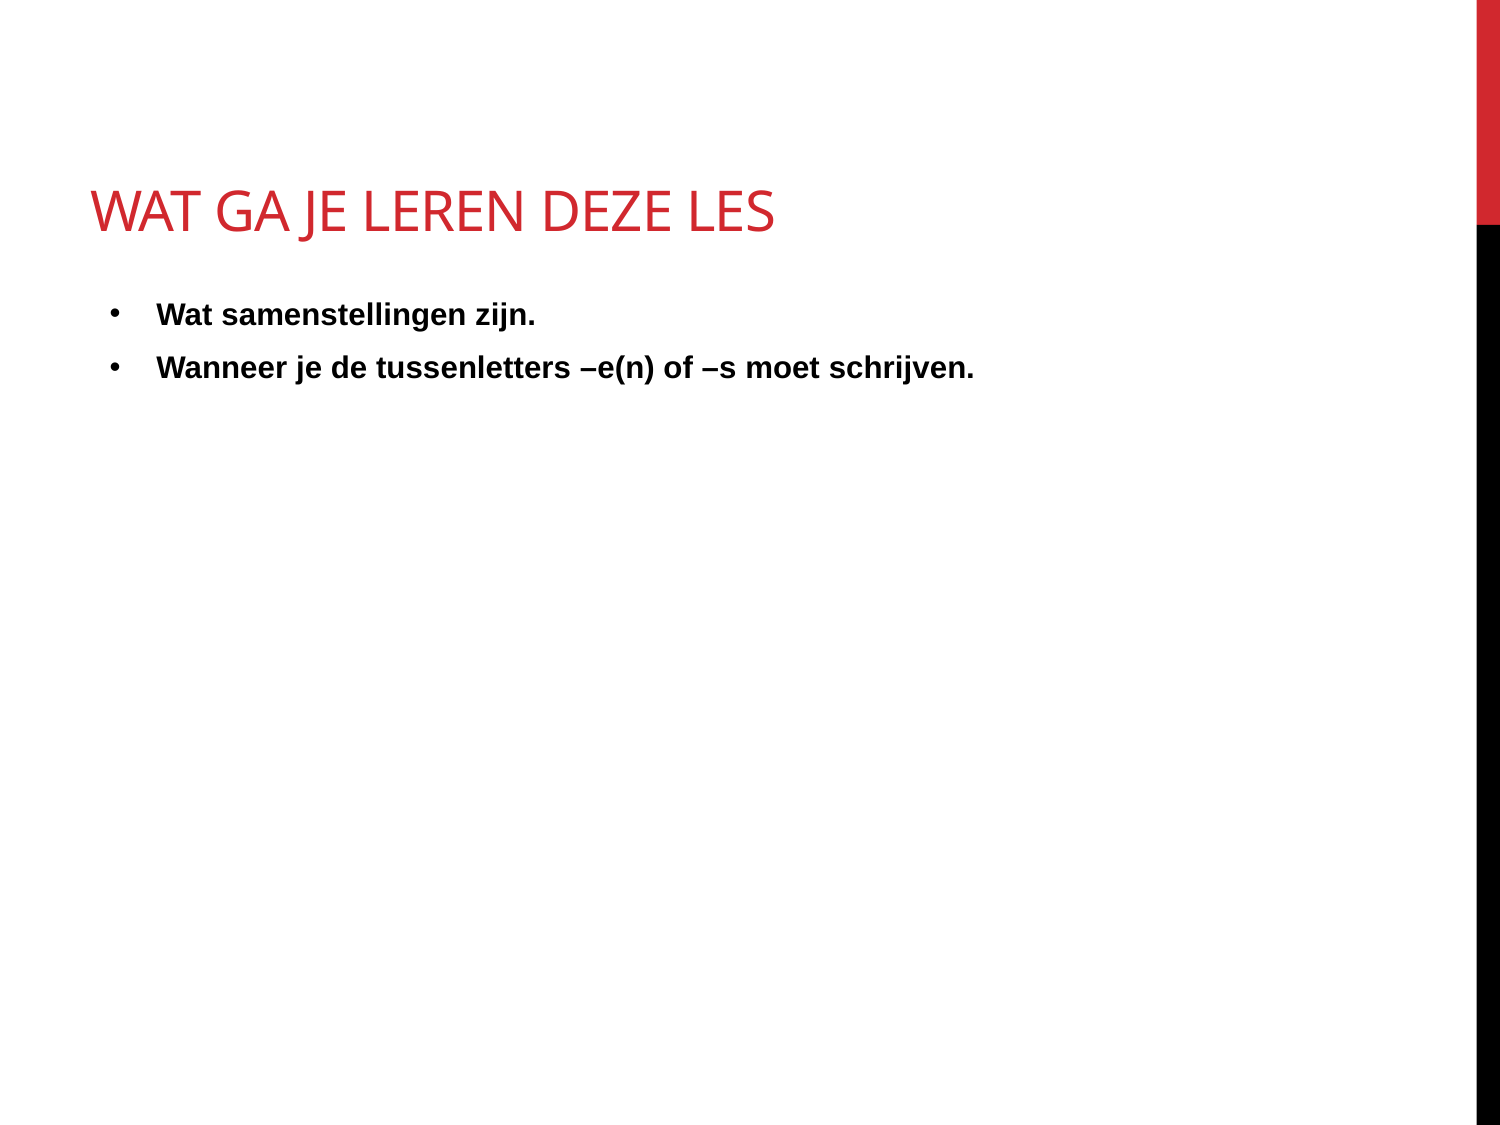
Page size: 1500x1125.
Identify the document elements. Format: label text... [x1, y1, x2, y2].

list Wat samenstellingen zijn. Wanneer je de tussenletters –e(n) of –s moet schrijven. [94, 287, 1388, 1009]
title Wat ga je leren deze les [75, 25, 1025, 250]
